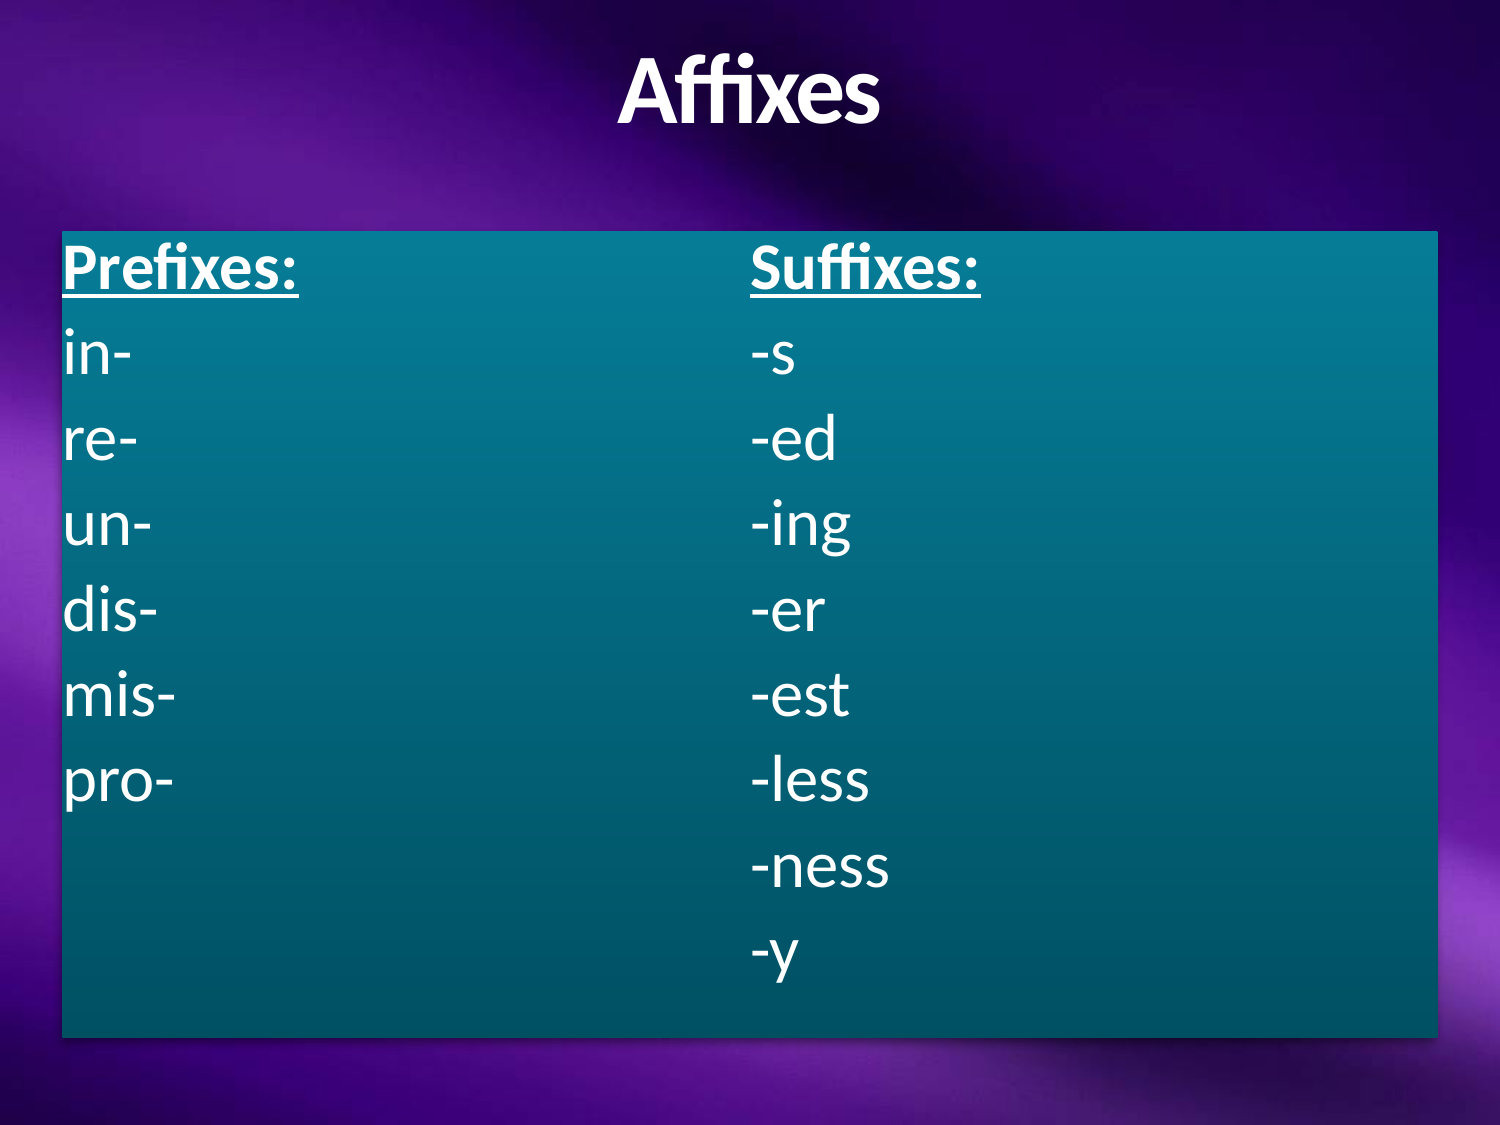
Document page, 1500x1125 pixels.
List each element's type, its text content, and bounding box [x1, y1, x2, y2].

picture [0, 0, 1500, 1125]
title Affixes [62, 37, 1438, 147]
list Prefixes: in- re- un- dis- mis- pro- Suffixes: -s -ed -ing -er -est -less -ness -y [62, 231, 1438, 1038]
